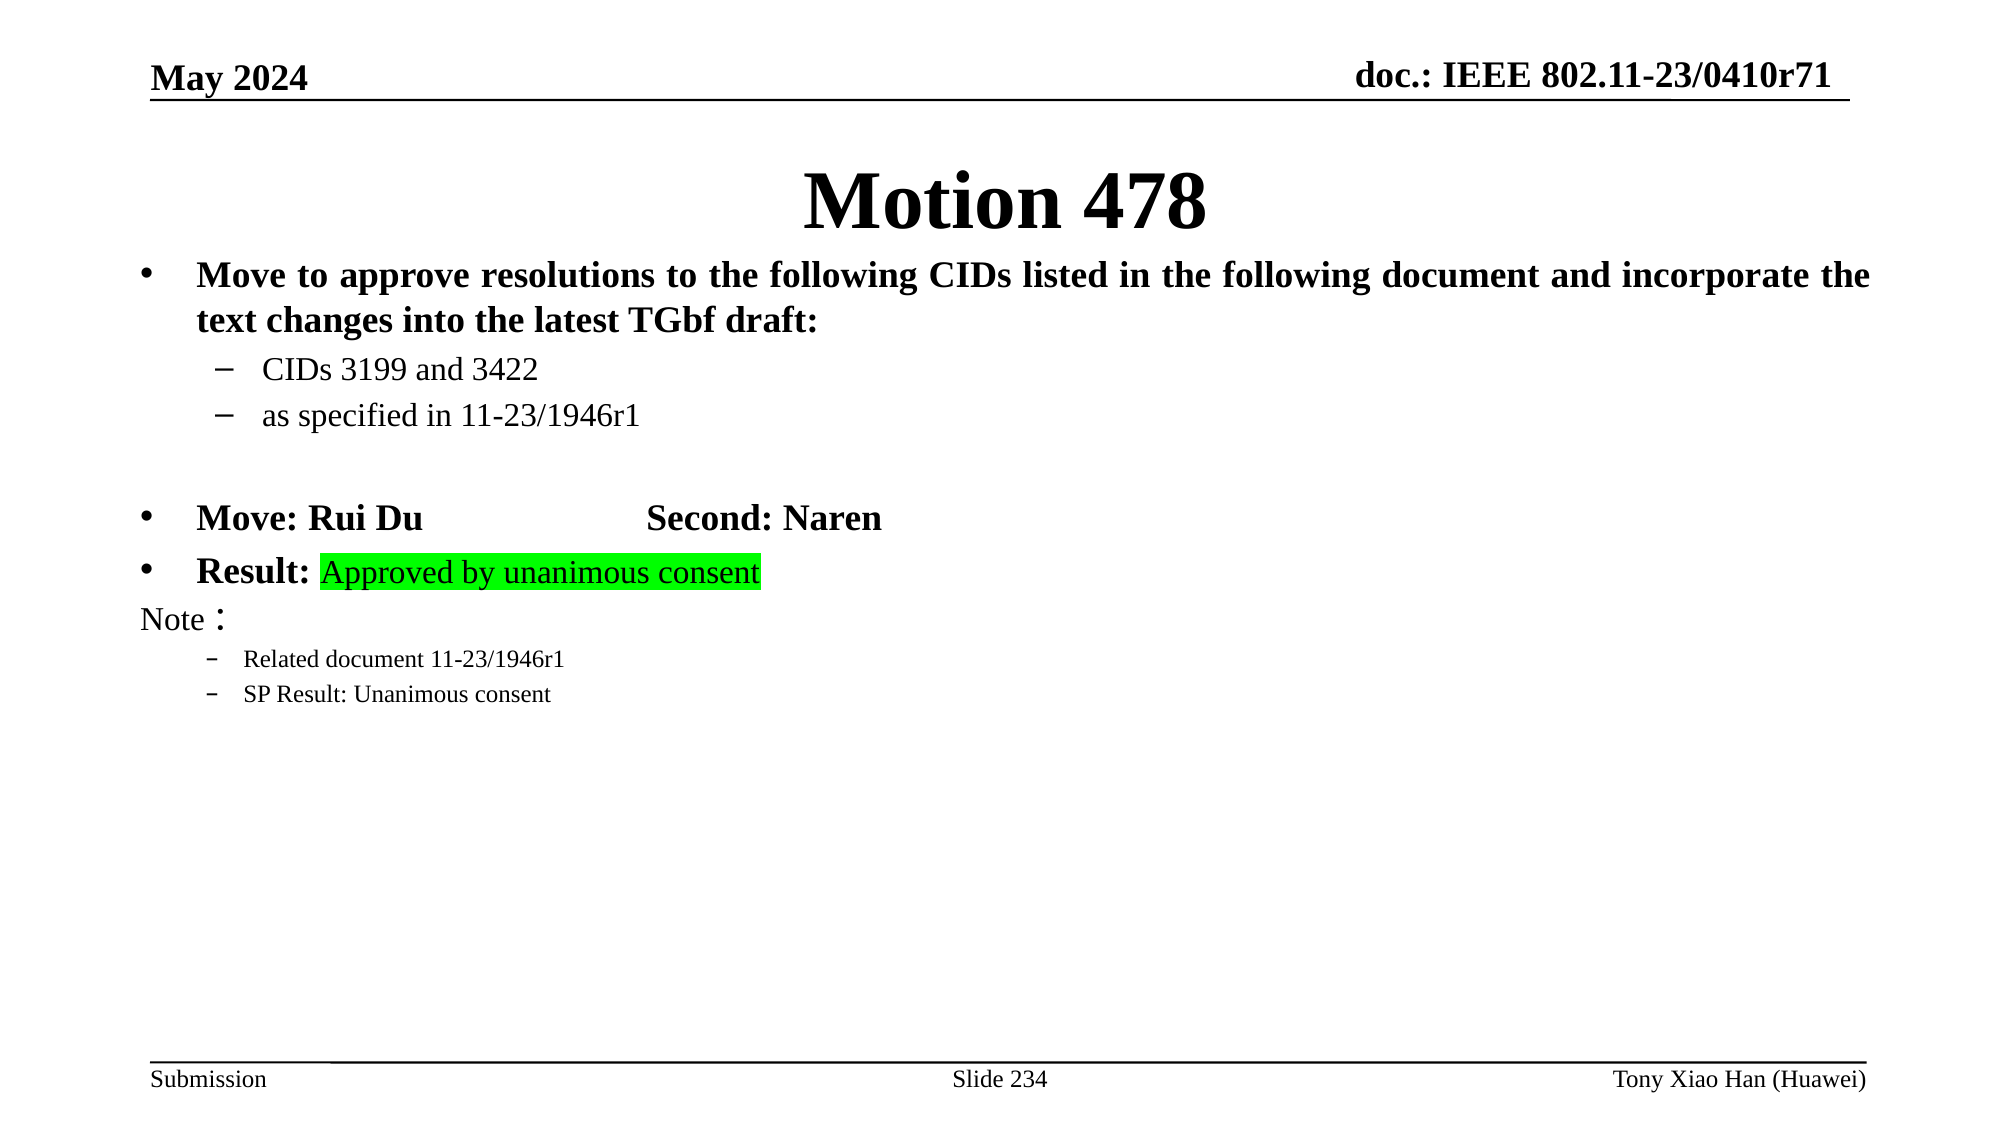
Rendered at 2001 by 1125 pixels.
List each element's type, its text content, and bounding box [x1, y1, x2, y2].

text_box Motion 478 [368, 137, 1644, 212]
text_box Move to approve resolutions to the following CIDs listed in the following document and incorporate the text changes into the latest TGbf draft: CIDs 3199 and 3422 as specified in 11-23/1946r1 Move: Rui Du Second: Naren Result: Approved by unanimous consent Note： Related document 11-23/1946r1 SP Result: Unanimous consent [125, 212, 1888, 988]
